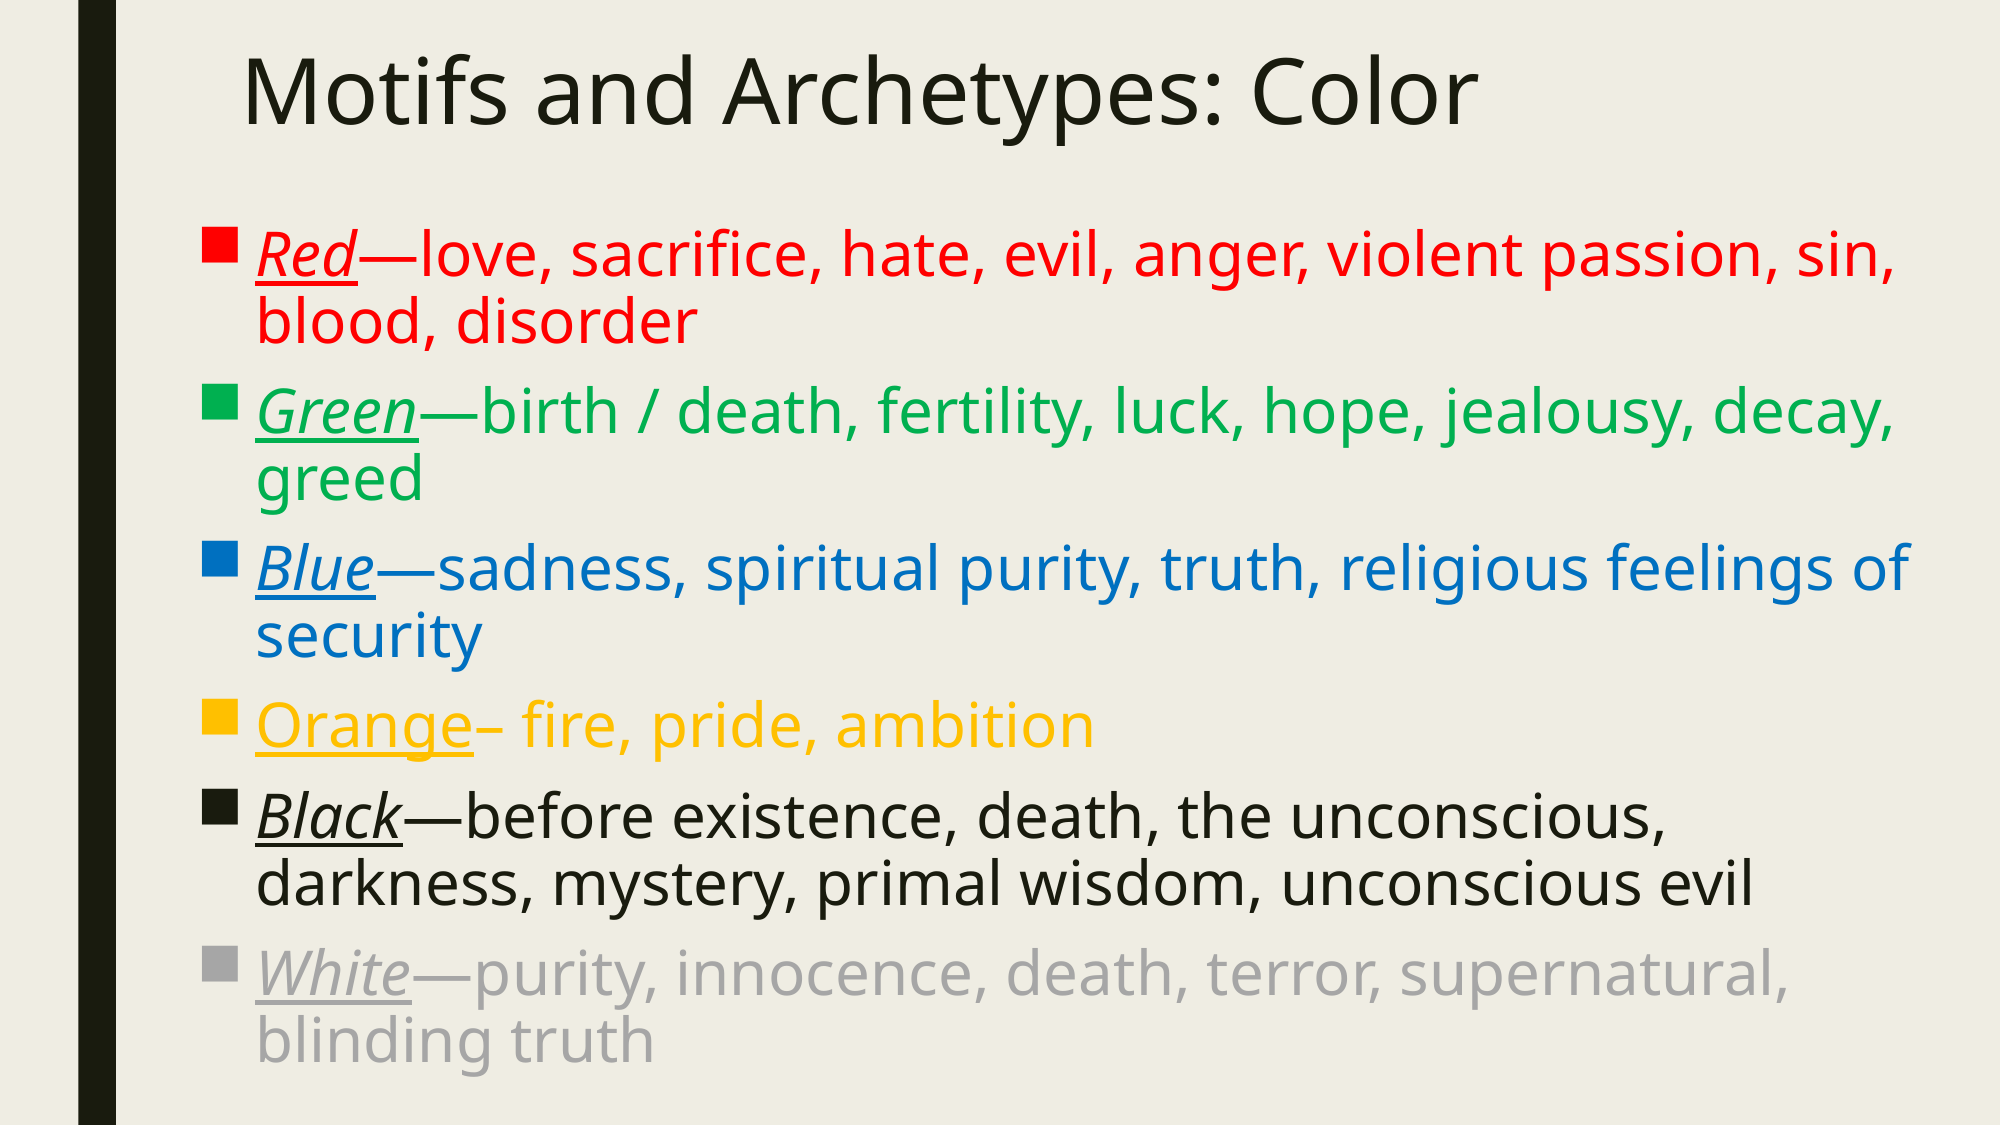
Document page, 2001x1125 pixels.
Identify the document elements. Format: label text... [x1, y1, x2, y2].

title Motifs and Archetypes: Color [225, 38, 1800, 215]
list Red—love, sacrifice, hate, evil, anger, violent passion, sin, blood, disorder Green—birth / death, fertility, luck, hope, jealousy, decay, greed Blue—sadness, spiritual purity, truth, religious feelings of security Orange– fire, pride, ambition Black—before existence, death, the unconscious, darkness, mystery, primal wisdom, unconscious evil White—purity, innocence, death, terror, supernatural, blinding truth [181, 215, 1979, 1092]
